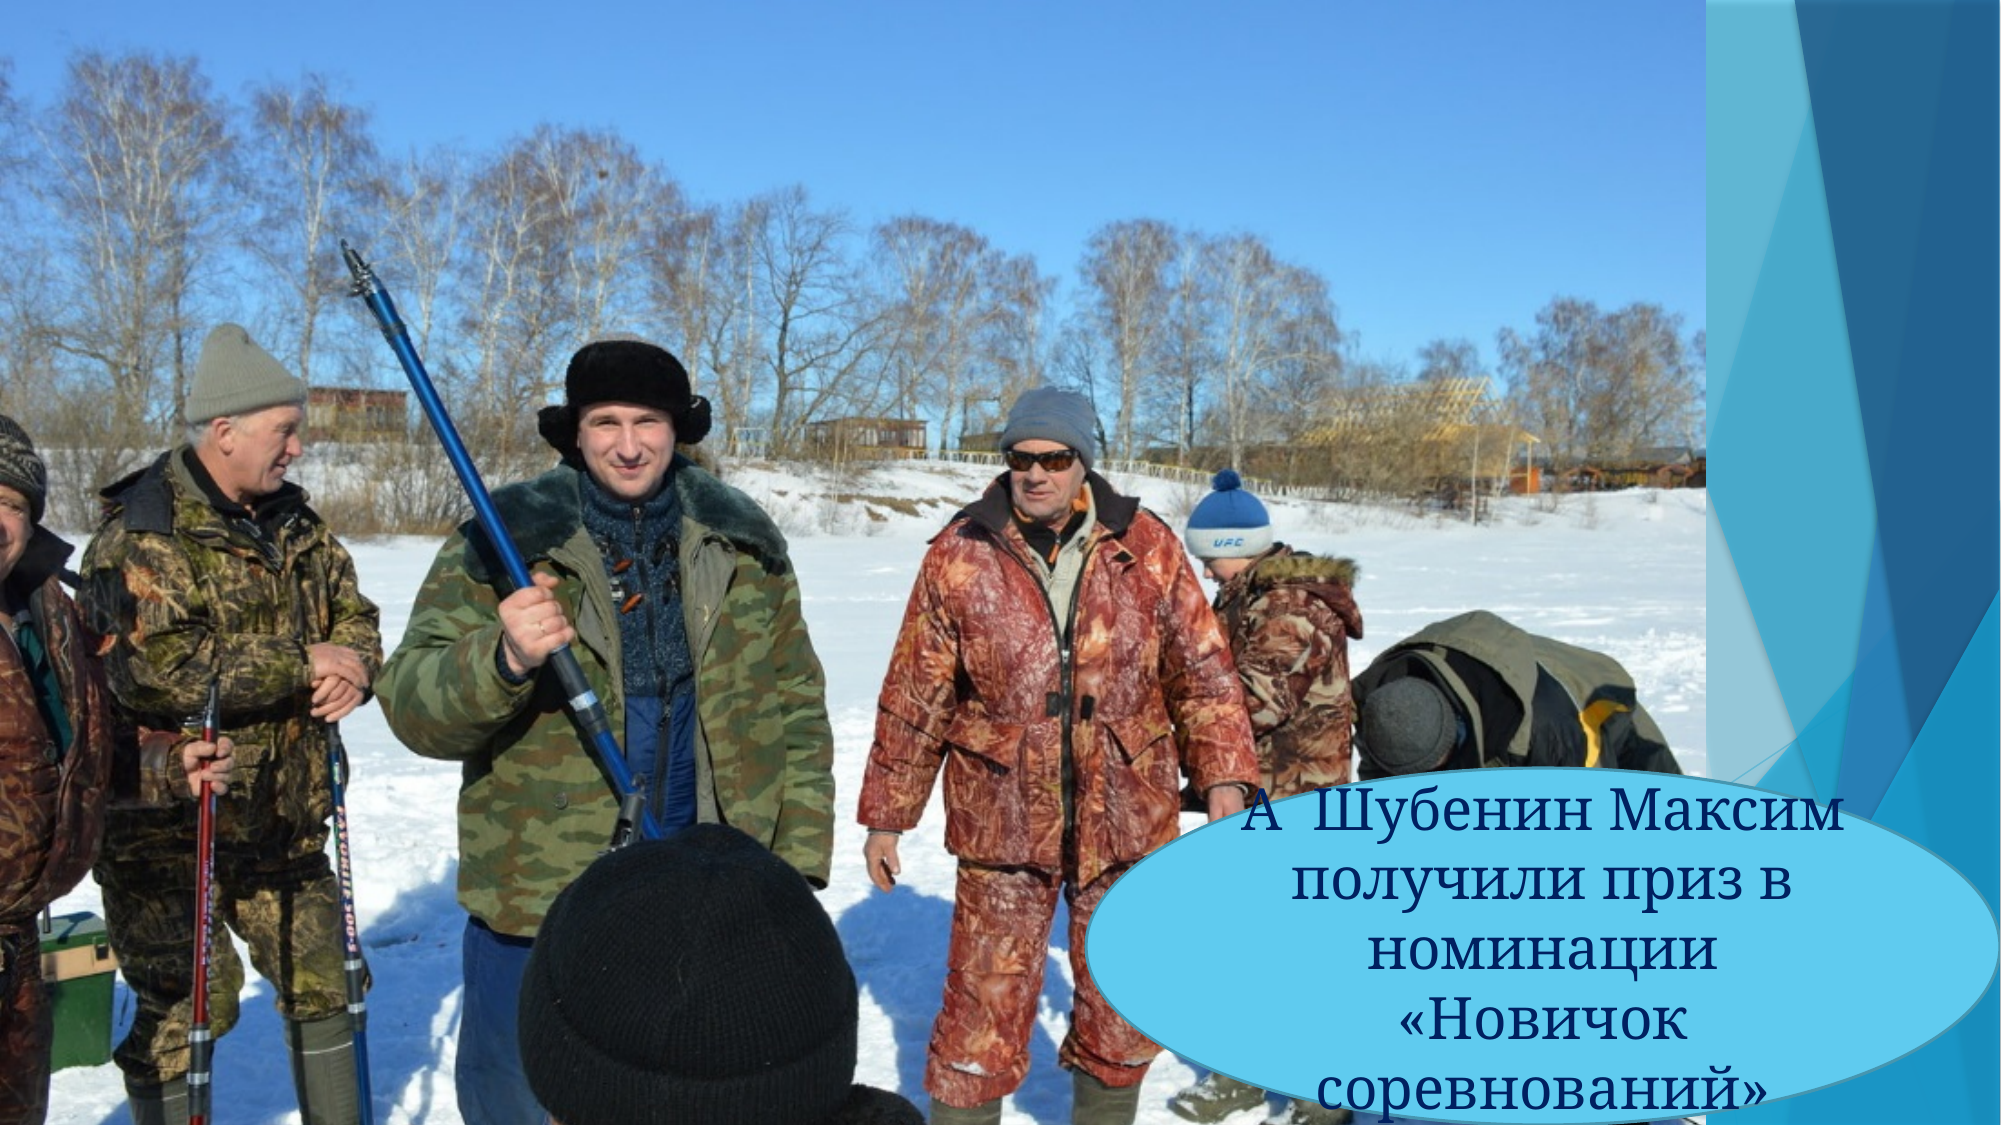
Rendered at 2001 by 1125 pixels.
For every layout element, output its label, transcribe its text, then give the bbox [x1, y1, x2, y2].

text_box А Шубенин Максим получили приз в номинации «Новичок соревнований» [1711, 778, 2000, 1115]
picture [0, 0, 1706, 1125]
